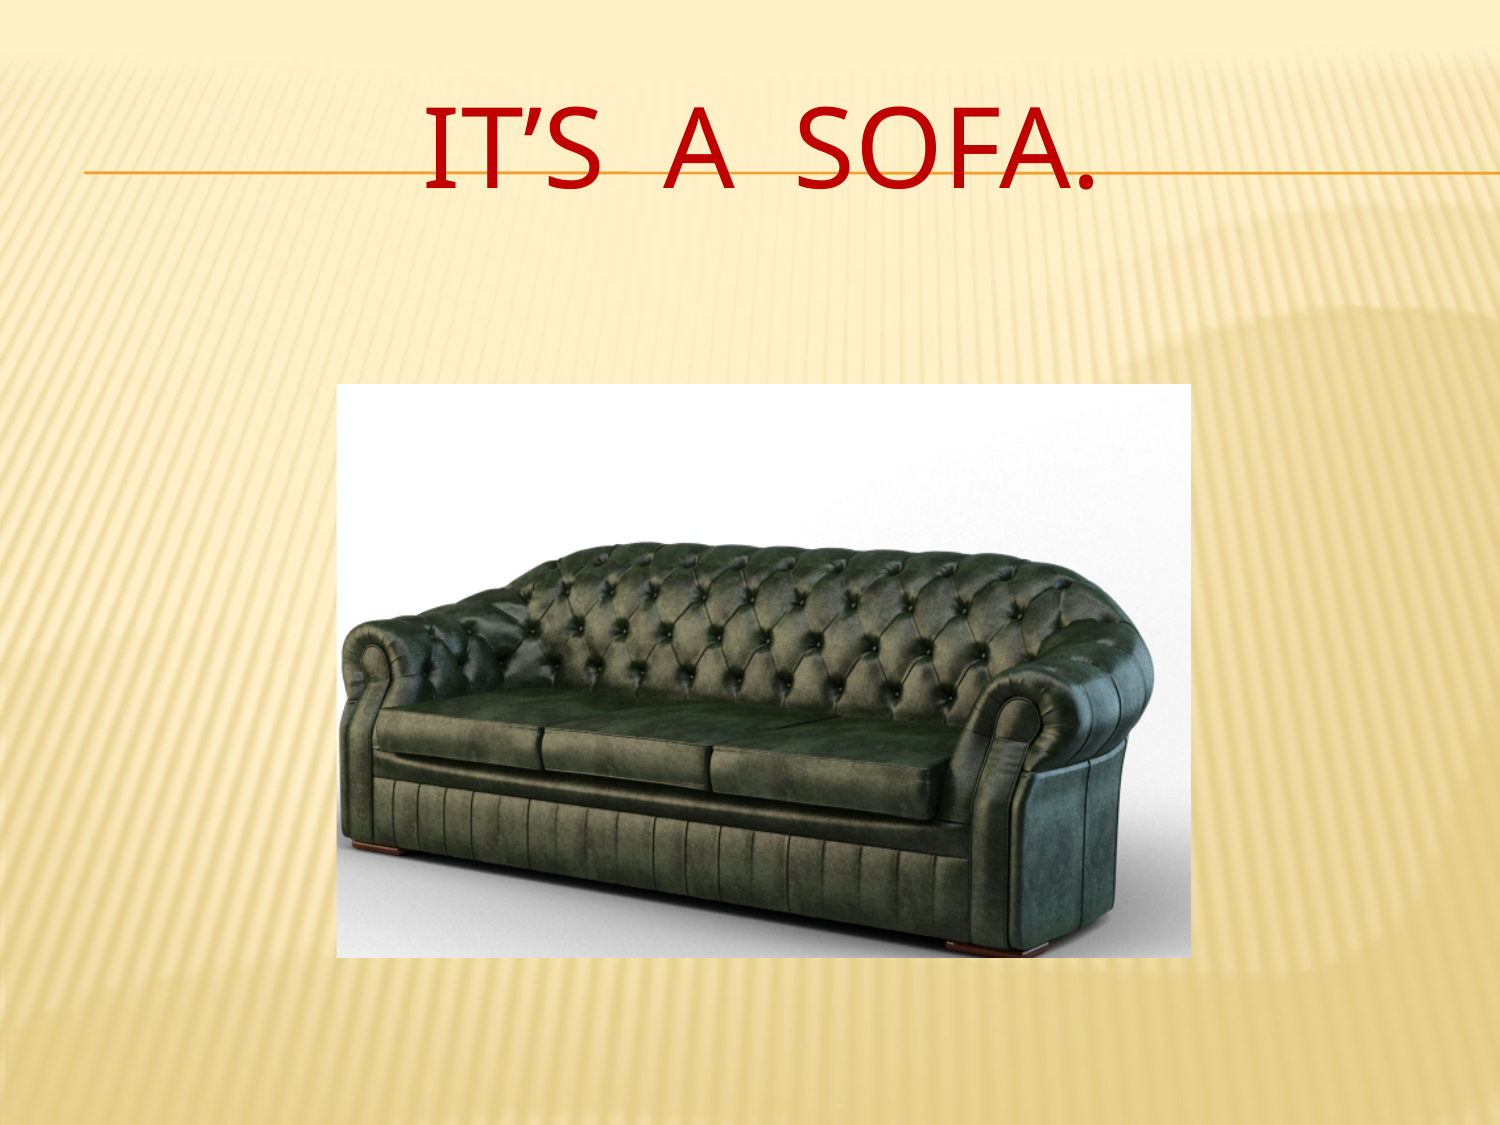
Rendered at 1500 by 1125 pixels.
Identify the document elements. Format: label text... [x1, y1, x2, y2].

title It’s a sofa. [50, 75, 1475, 213]
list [336, 243, 1392, 958]
